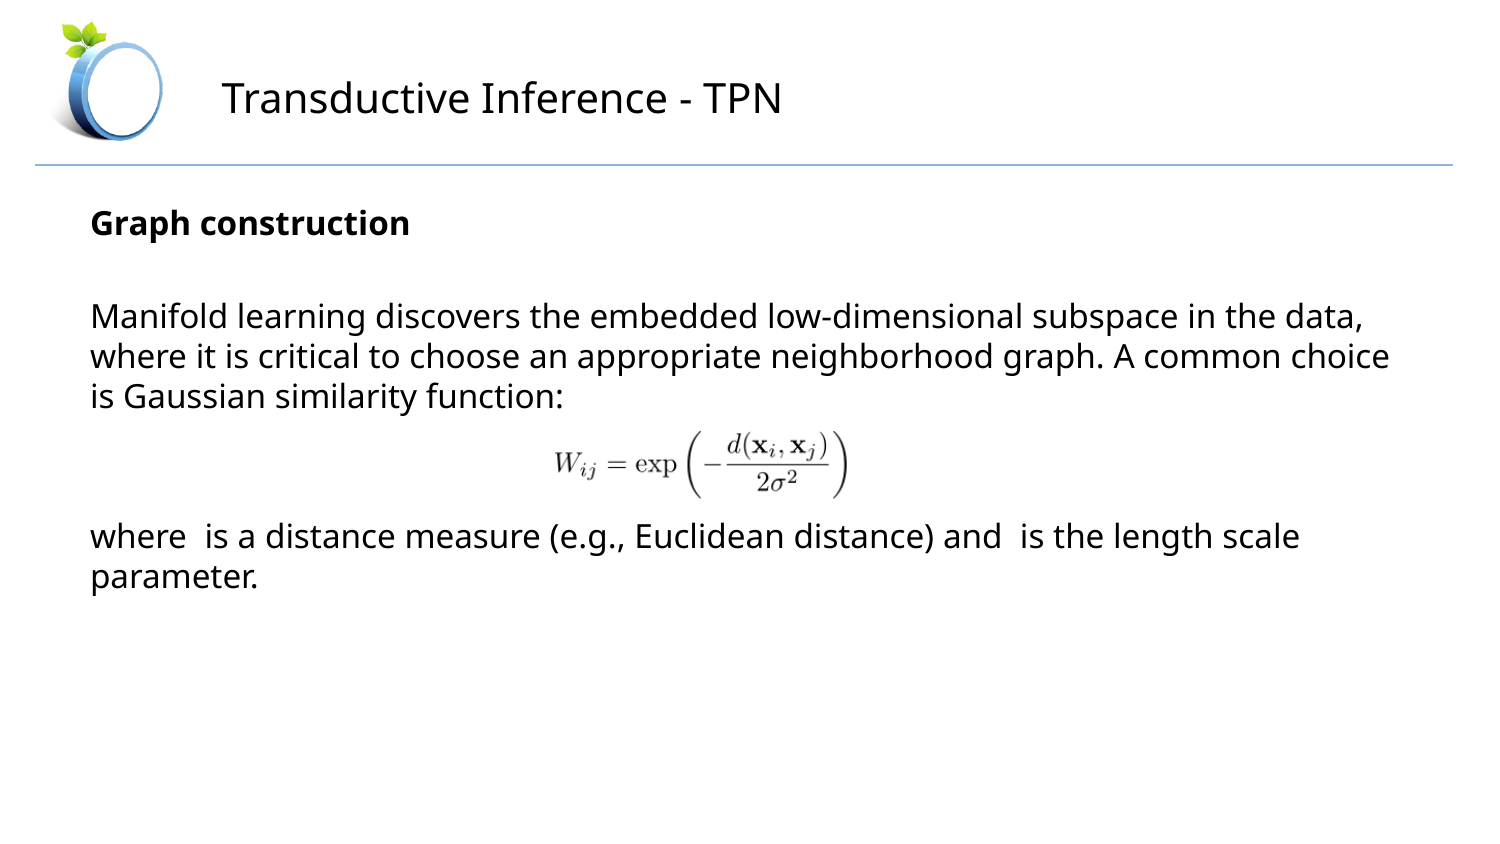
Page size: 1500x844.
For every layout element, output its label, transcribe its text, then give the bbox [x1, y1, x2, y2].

picture [29, 20, 174, 154]
title Transductive Inference - TPN [206, 43, 1425, 151]
picture [548, 428, 857, 504]
